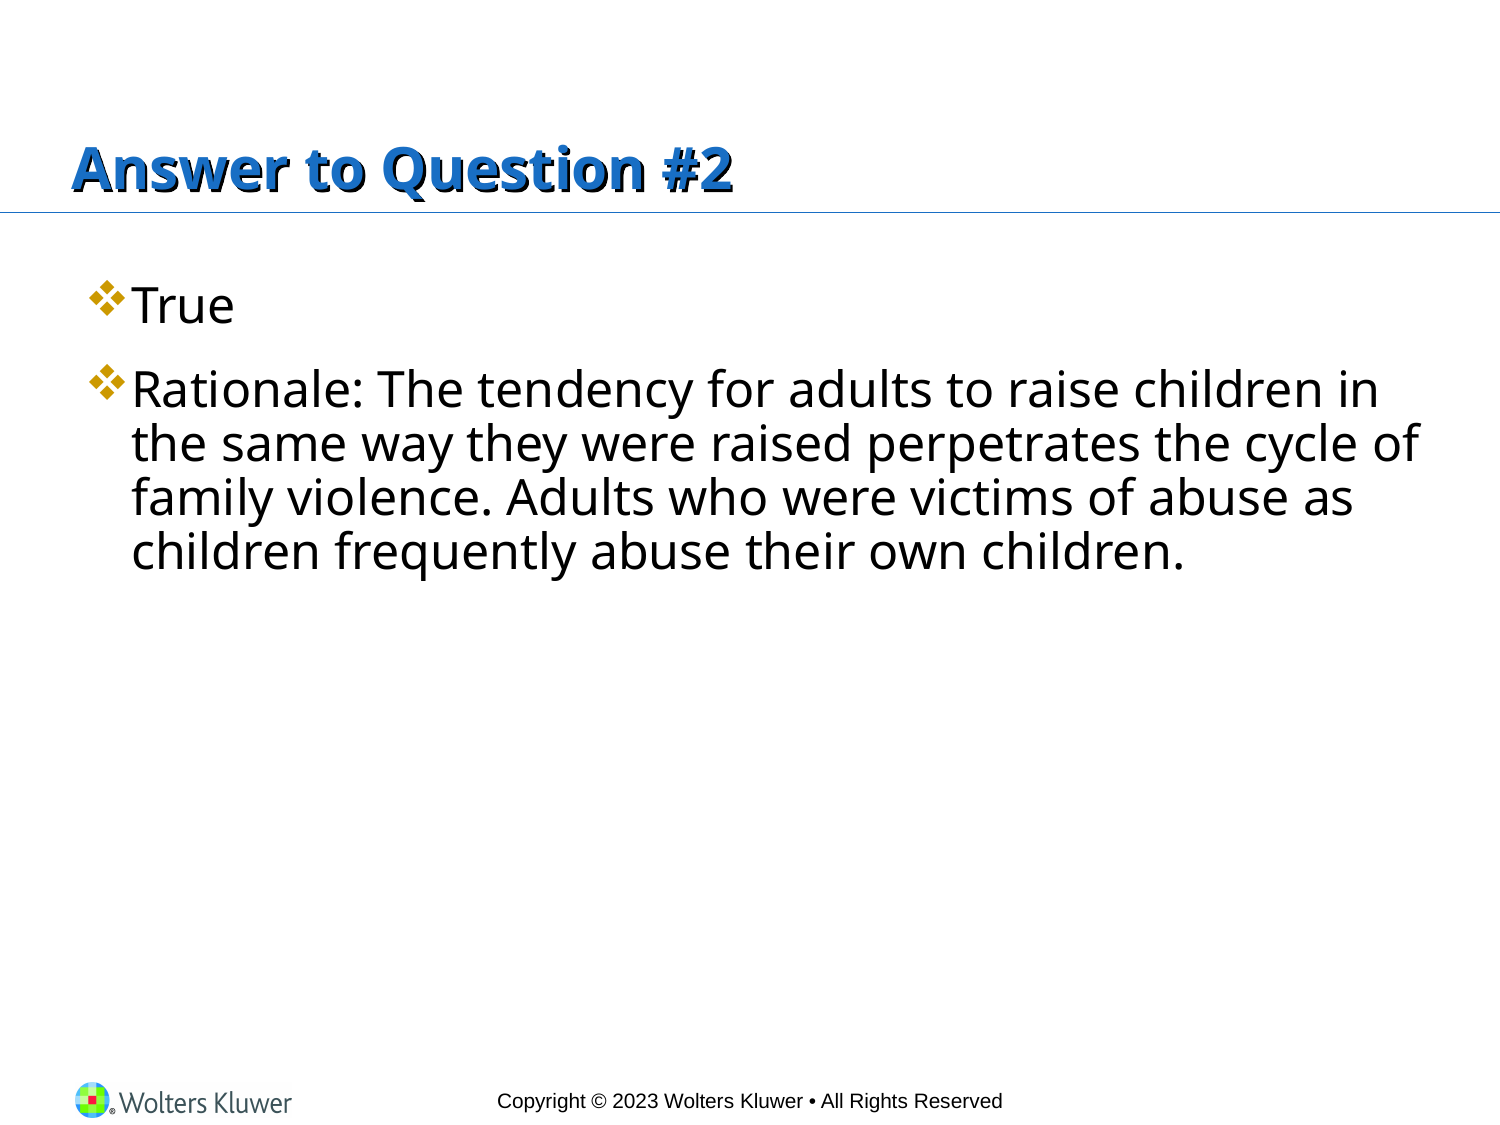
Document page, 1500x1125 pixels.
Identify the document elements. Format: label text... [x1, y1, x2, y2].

title Answer to Question #2 [71, 138, 1470, 203]
picture [75, 1082, 292, 1118]
list True Rationale: The tendency for adults to raise children in the same way they were raised perpetrates the cycle of family violence. Adults who were victims of abuse as children frequently abuse their own children. [69, 272, 1483, 878]
